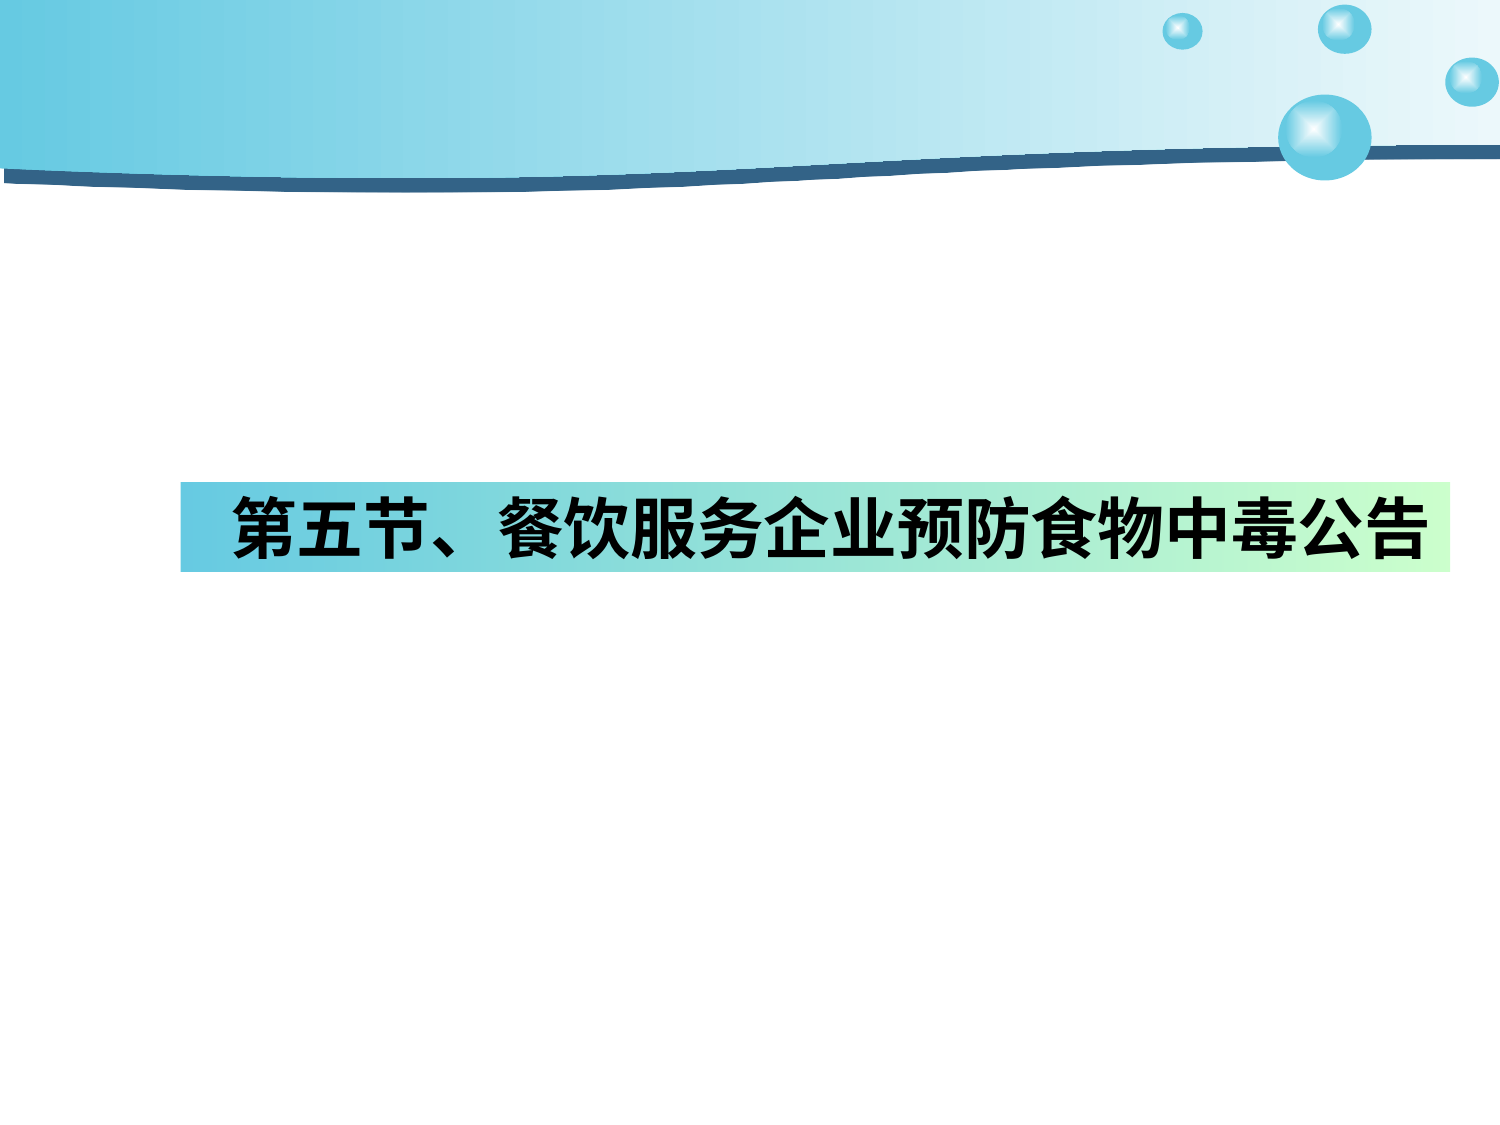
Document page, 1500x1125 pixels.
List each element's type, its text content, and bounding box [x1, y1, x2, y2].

text_box 第五节、餐饮服务企业预防食物中毒公告 [180, 482, 1451, 572]
title [99, 37, 1451, 138]
